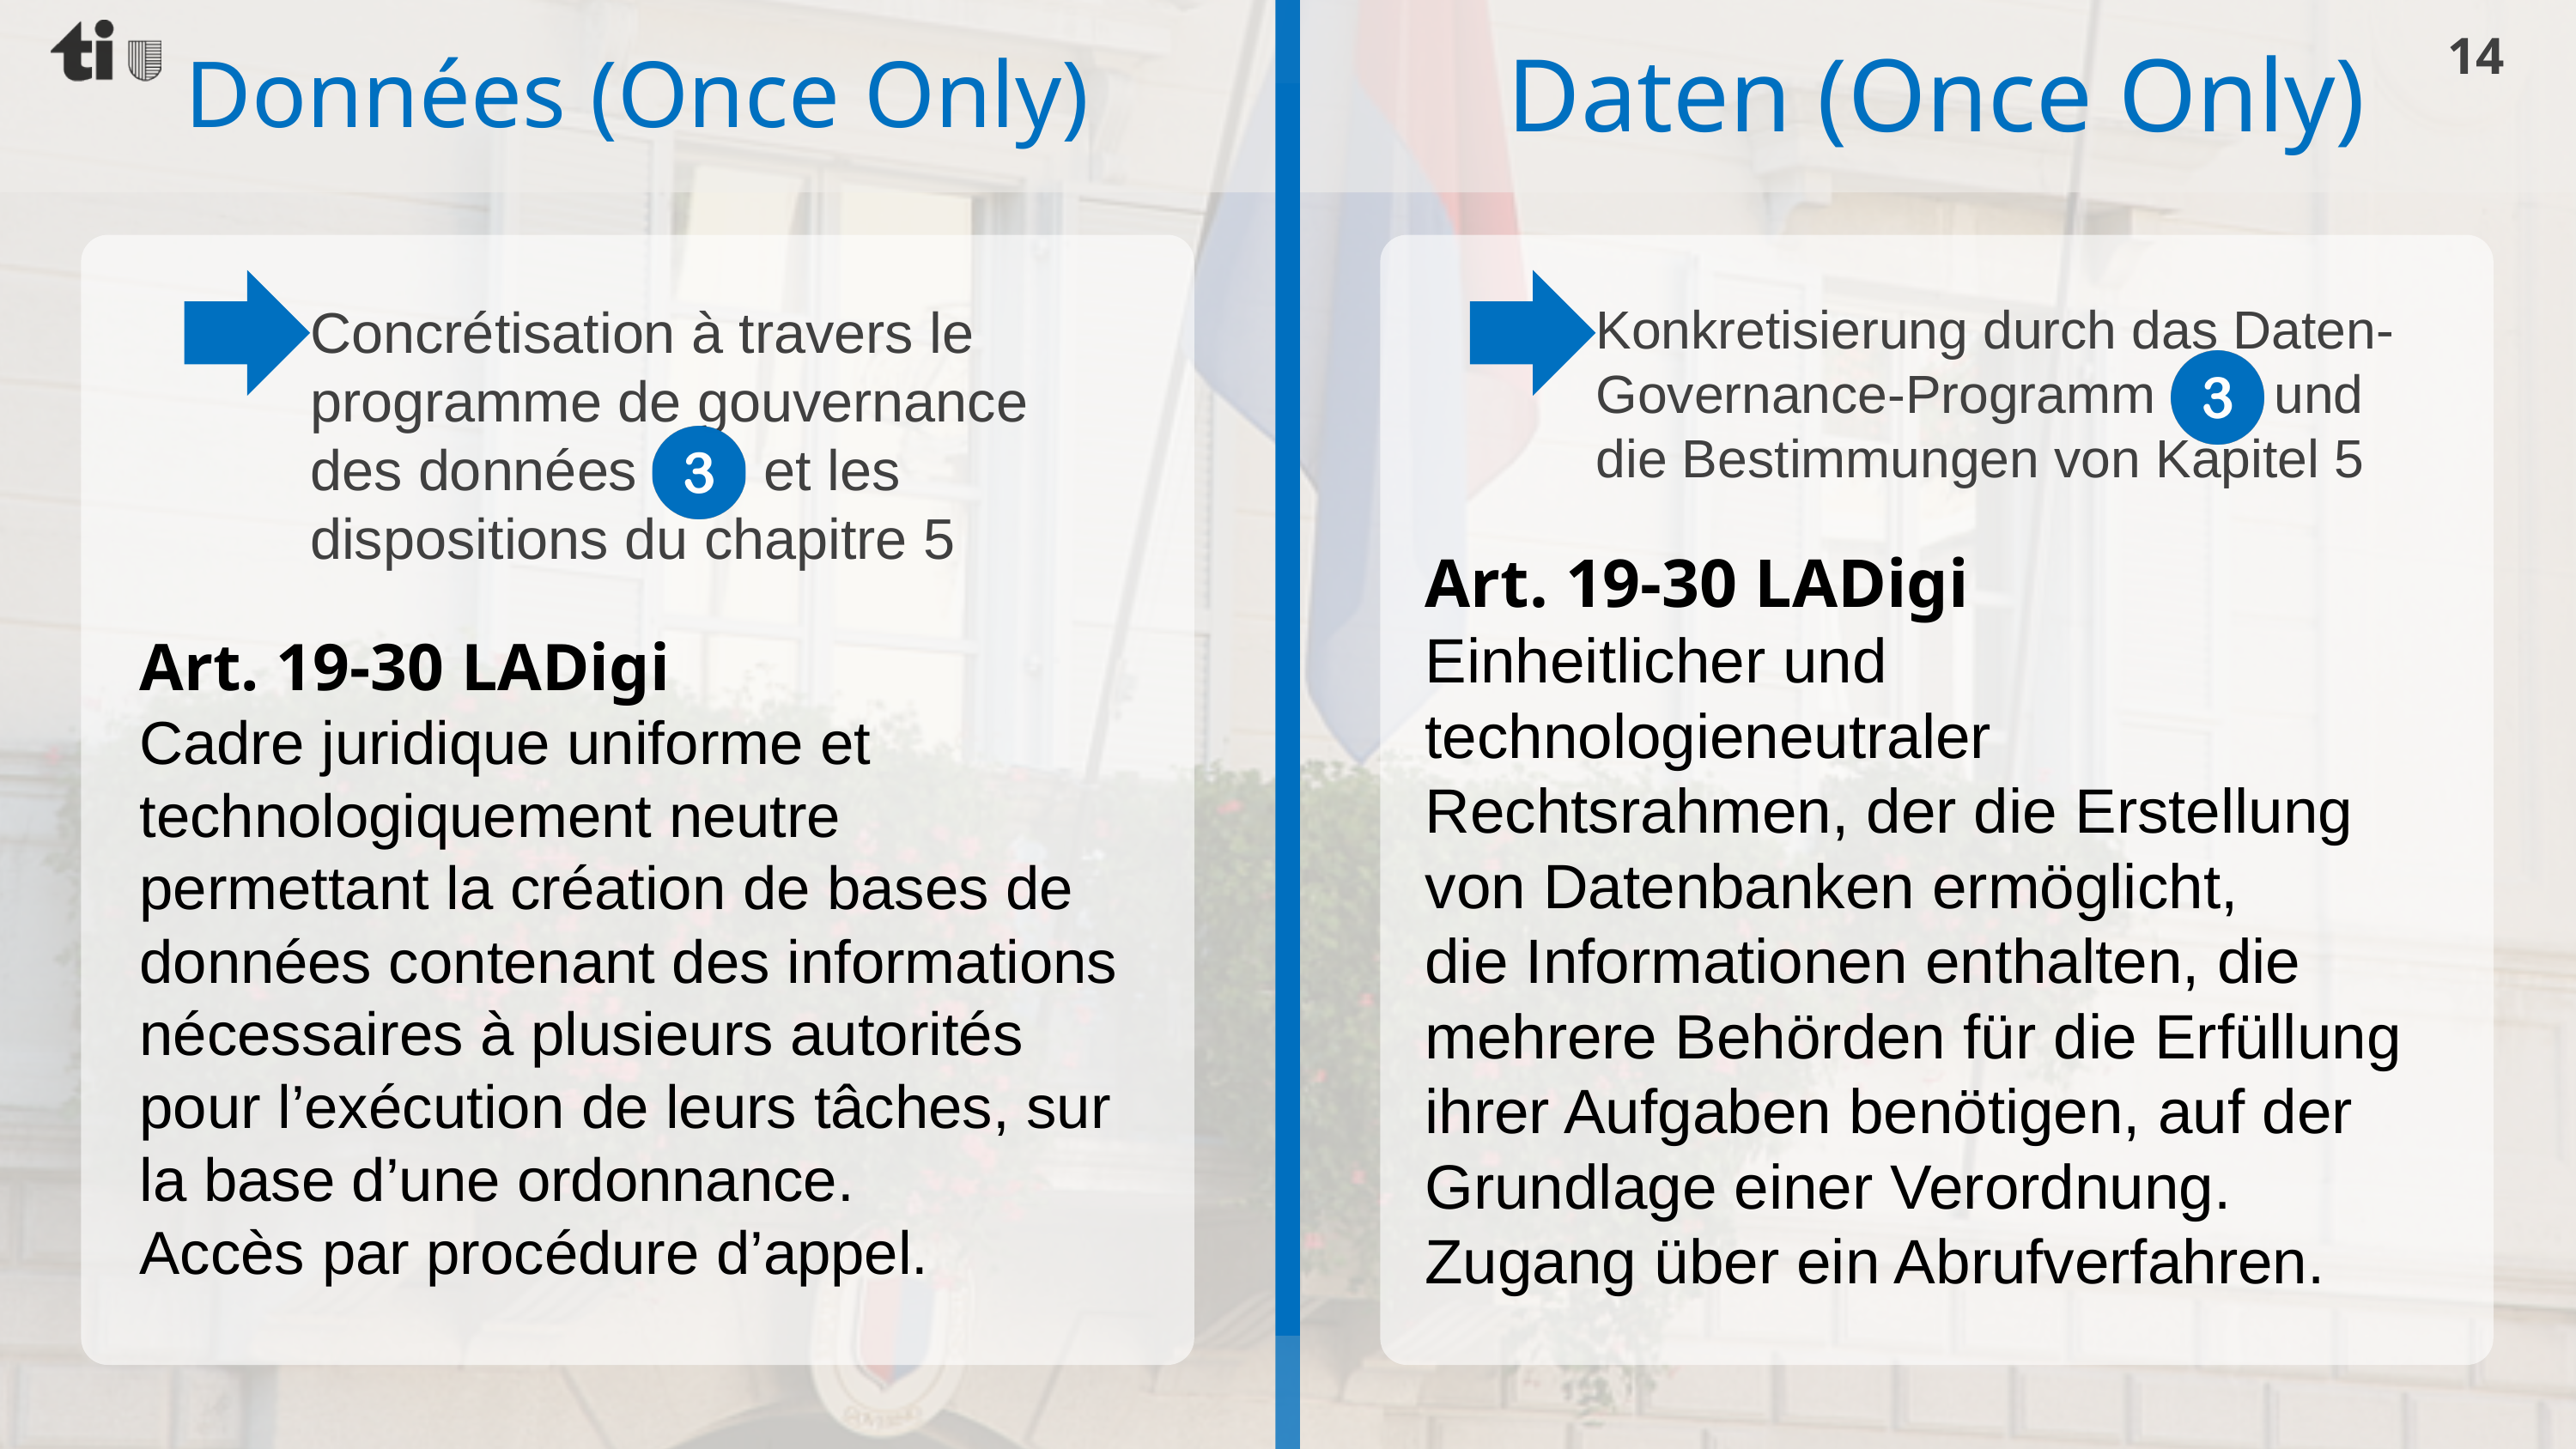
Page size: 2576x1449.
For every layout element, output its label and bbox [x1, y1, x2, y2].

text_box [2446, 30, 2567, 103]
text_box [1469, 270, 1596, 397]
text_box [184, 270, 311, 397]
text_box [1300, 201, 2576, 1449]
text_box [0, 0, 2576, 193]
text_box [1380, 33, 2494, 189]
text_box [1275, 202, 1300, 1449]
text_box [0, 200, 1275, 1449]
text_box [1380, 234, 2494, 1366]
text_box [81, 36, 1195, 179]
text_box [81, 234, 1195, 1366]
